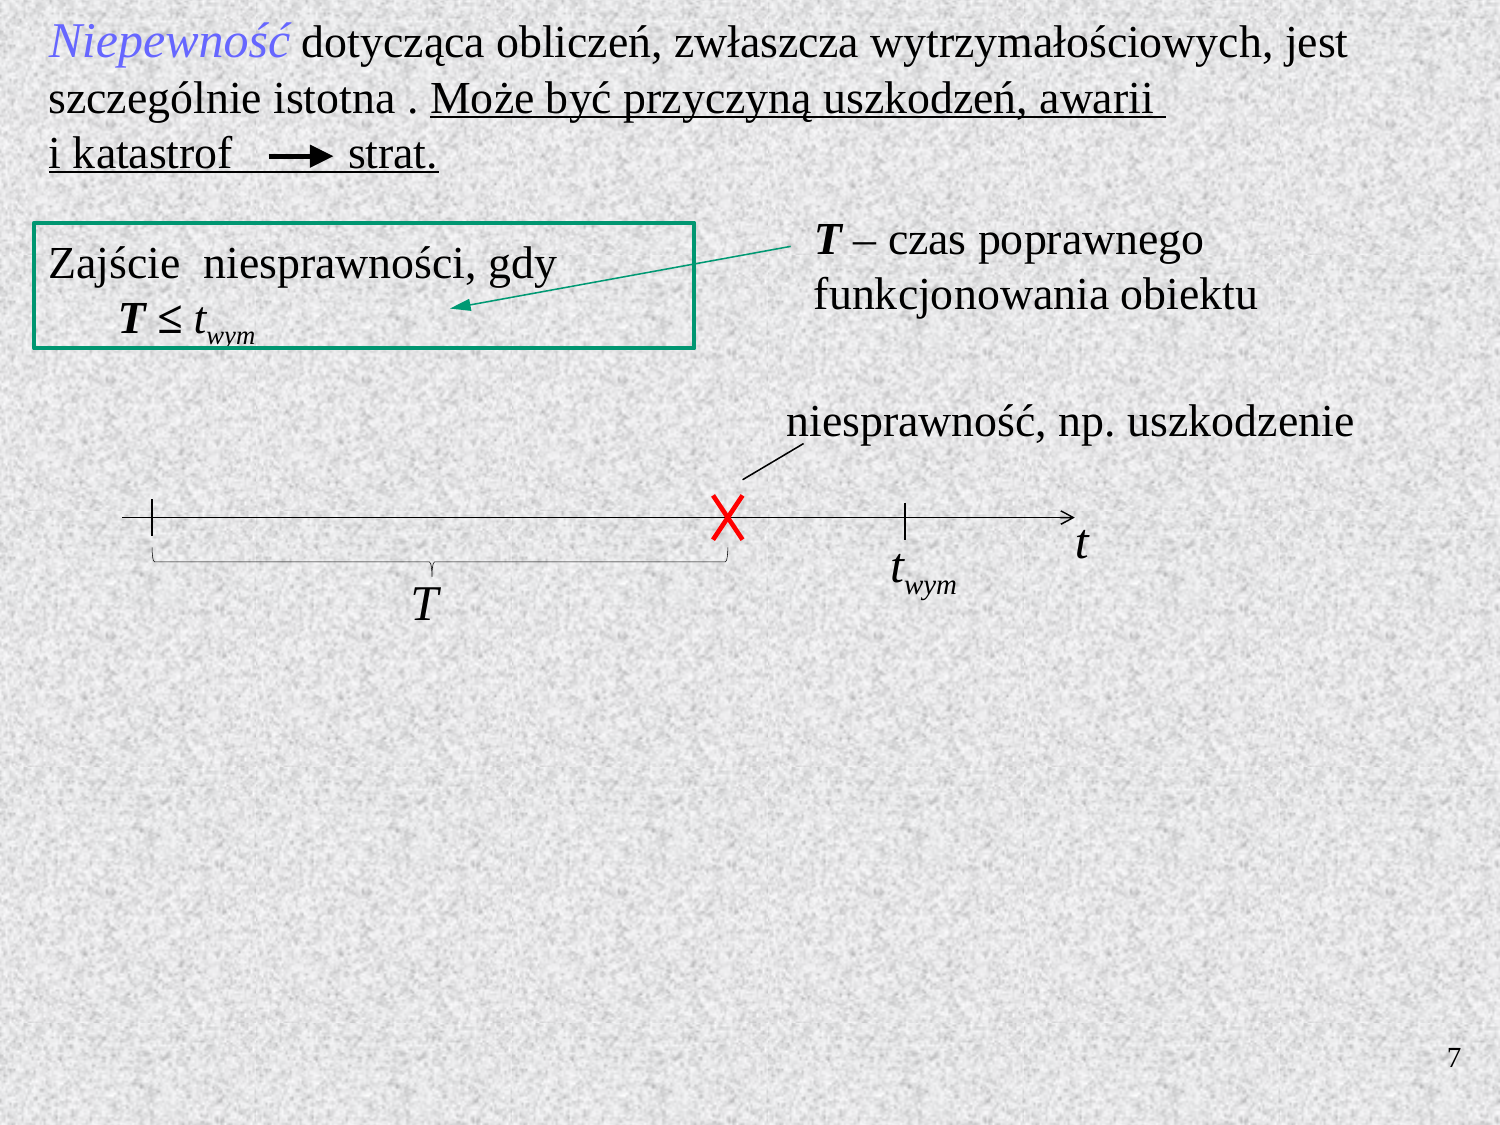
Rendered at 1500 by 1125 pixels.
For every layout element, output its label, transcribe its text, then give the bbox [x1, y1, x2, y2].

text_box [33, 0, 1402, 410]
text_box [122, 383, 1402, 639]
slide_number 7 [1382, 1031, 1477, 1100]
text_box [0, 0, 1500, 1125]
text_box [449, 246, 791, 309]
